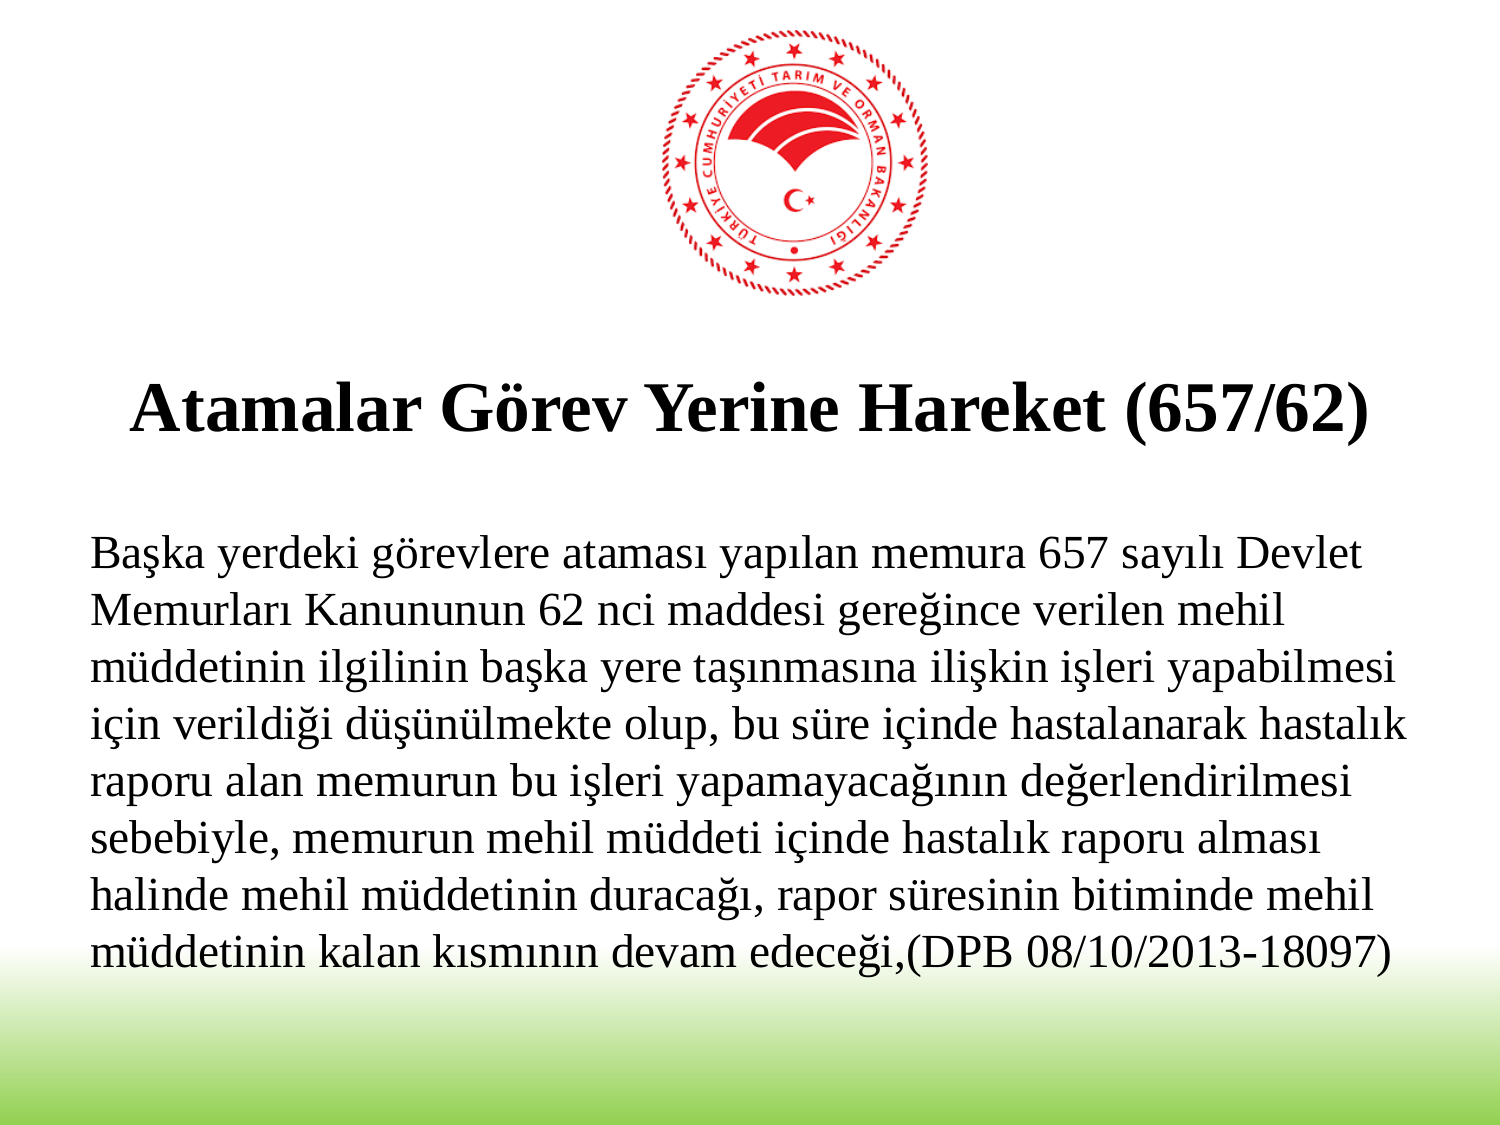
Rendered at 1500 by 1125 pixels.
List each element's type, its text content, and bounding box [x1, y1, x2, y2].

list Atamalar Görev Yerine Hareket (657/62) Başka yerdeki görevlere ataması yapılan memura 657 sayılı Devlet Memurları Kanununun 62 nci maddesi gereğince verilen mehil müddetinin ilgilinin başka yere taşınmasına ilişkin işleri yapabilmesi için verildiği düşünülmekte olup, bu süre içinde hastalanarak hastalık raporu alan memurun bu işleri yapamayacağının değerlendirilmesi sebebiyle, memurun mehil müddeti içinde hastalık raporu alması halinde mehil müddetinin duracağı, rapor süresinin bitiminde mehil müddetinin kalan kısmının devam edeceği,(DPB 08/10/2013-18097) [75, 262, 1425, 1005]
picture [662, 30, 928, 296]
